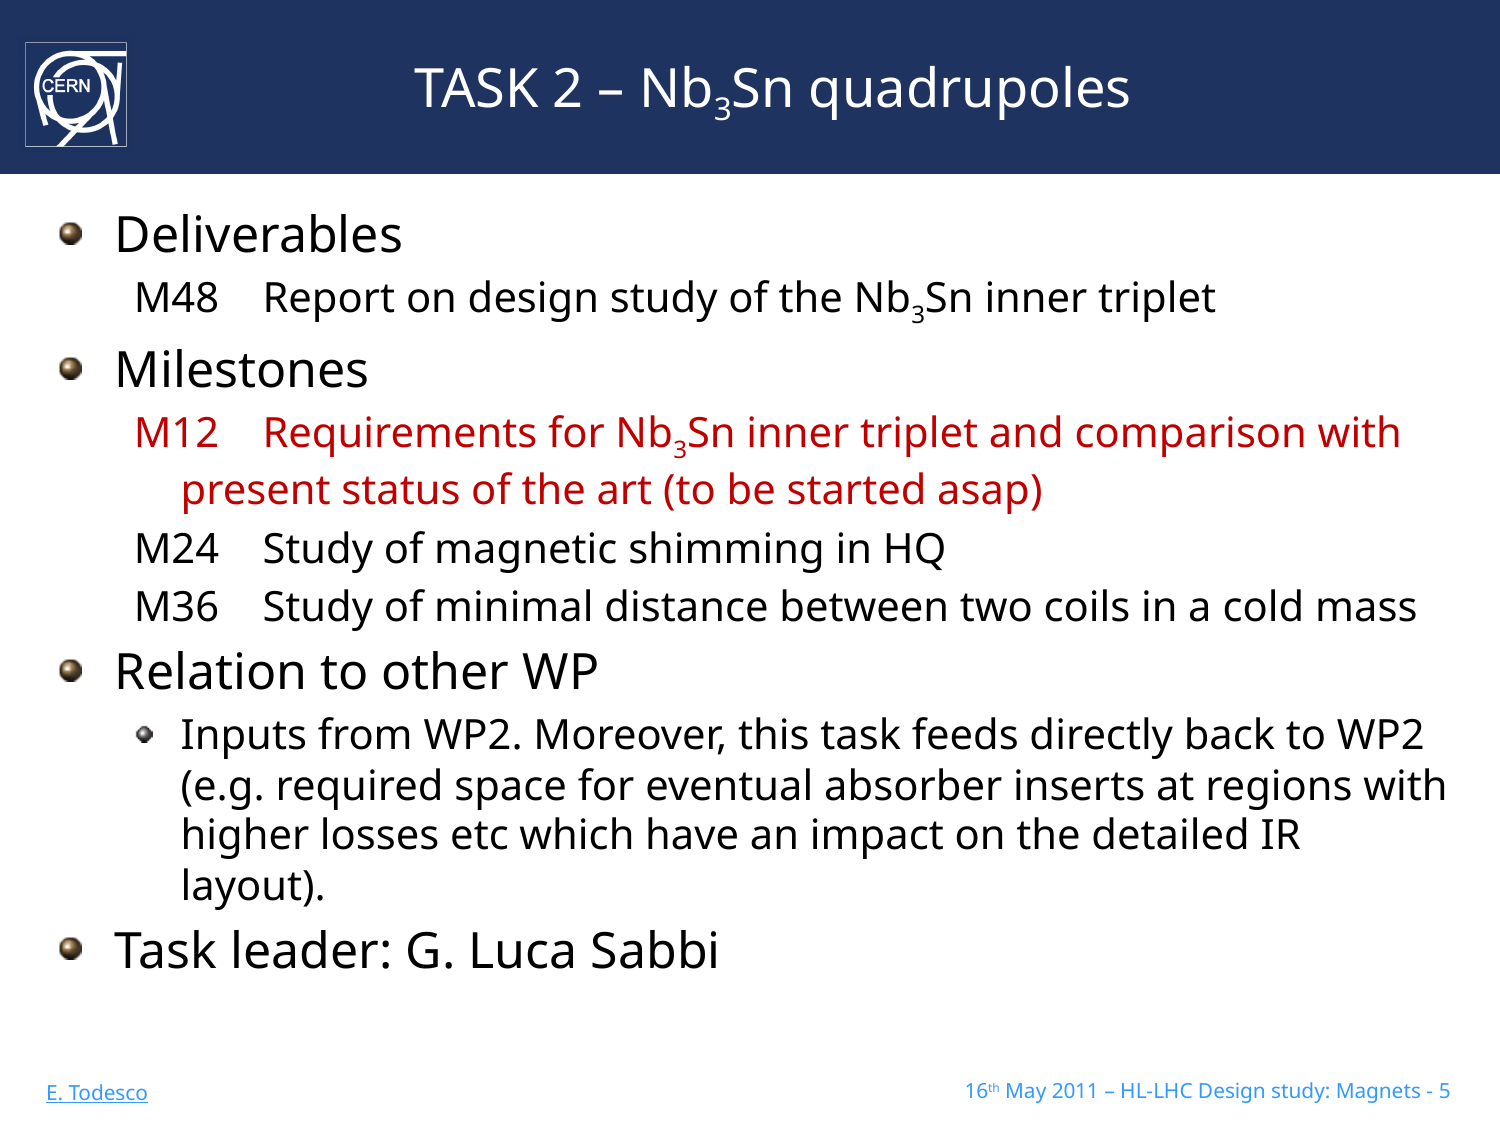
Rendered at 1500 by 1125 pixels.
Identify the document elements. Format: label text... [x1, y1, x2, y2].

list Deliverables M48 Report on design study of the Nb3Sn inner triplet Milestones M12 Requirements for Nb3Sn inner triplet and comparison with present status of the art (to be started asap) M24 Study of magnetic shimming in HQ M36 Study of minimal distance between two coils in a cold mass Relation to other WP Inputs from WP2. Moreover, this task feeds directly back to WP2 (e.g. required space for eventual absorber inserts at regions with higher losses etc which have an impact on the detailed IR layout). Task leader: G. Luca Sabbi [43, 195, 1468, 1056]
picture [18, 35, 133, 152]
picture [58, 658, 82, 682]
picture [58, 936, 82, 960]
title TASK 2 – Nb3Sn quadrupoles [143, 15, 1404, 165]
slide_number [723, 1070, 1466, 1112]
picture [58, 221, 82, 245]
picture [133, 723, 153, 743]
picture [58, 356, 82, 380]
